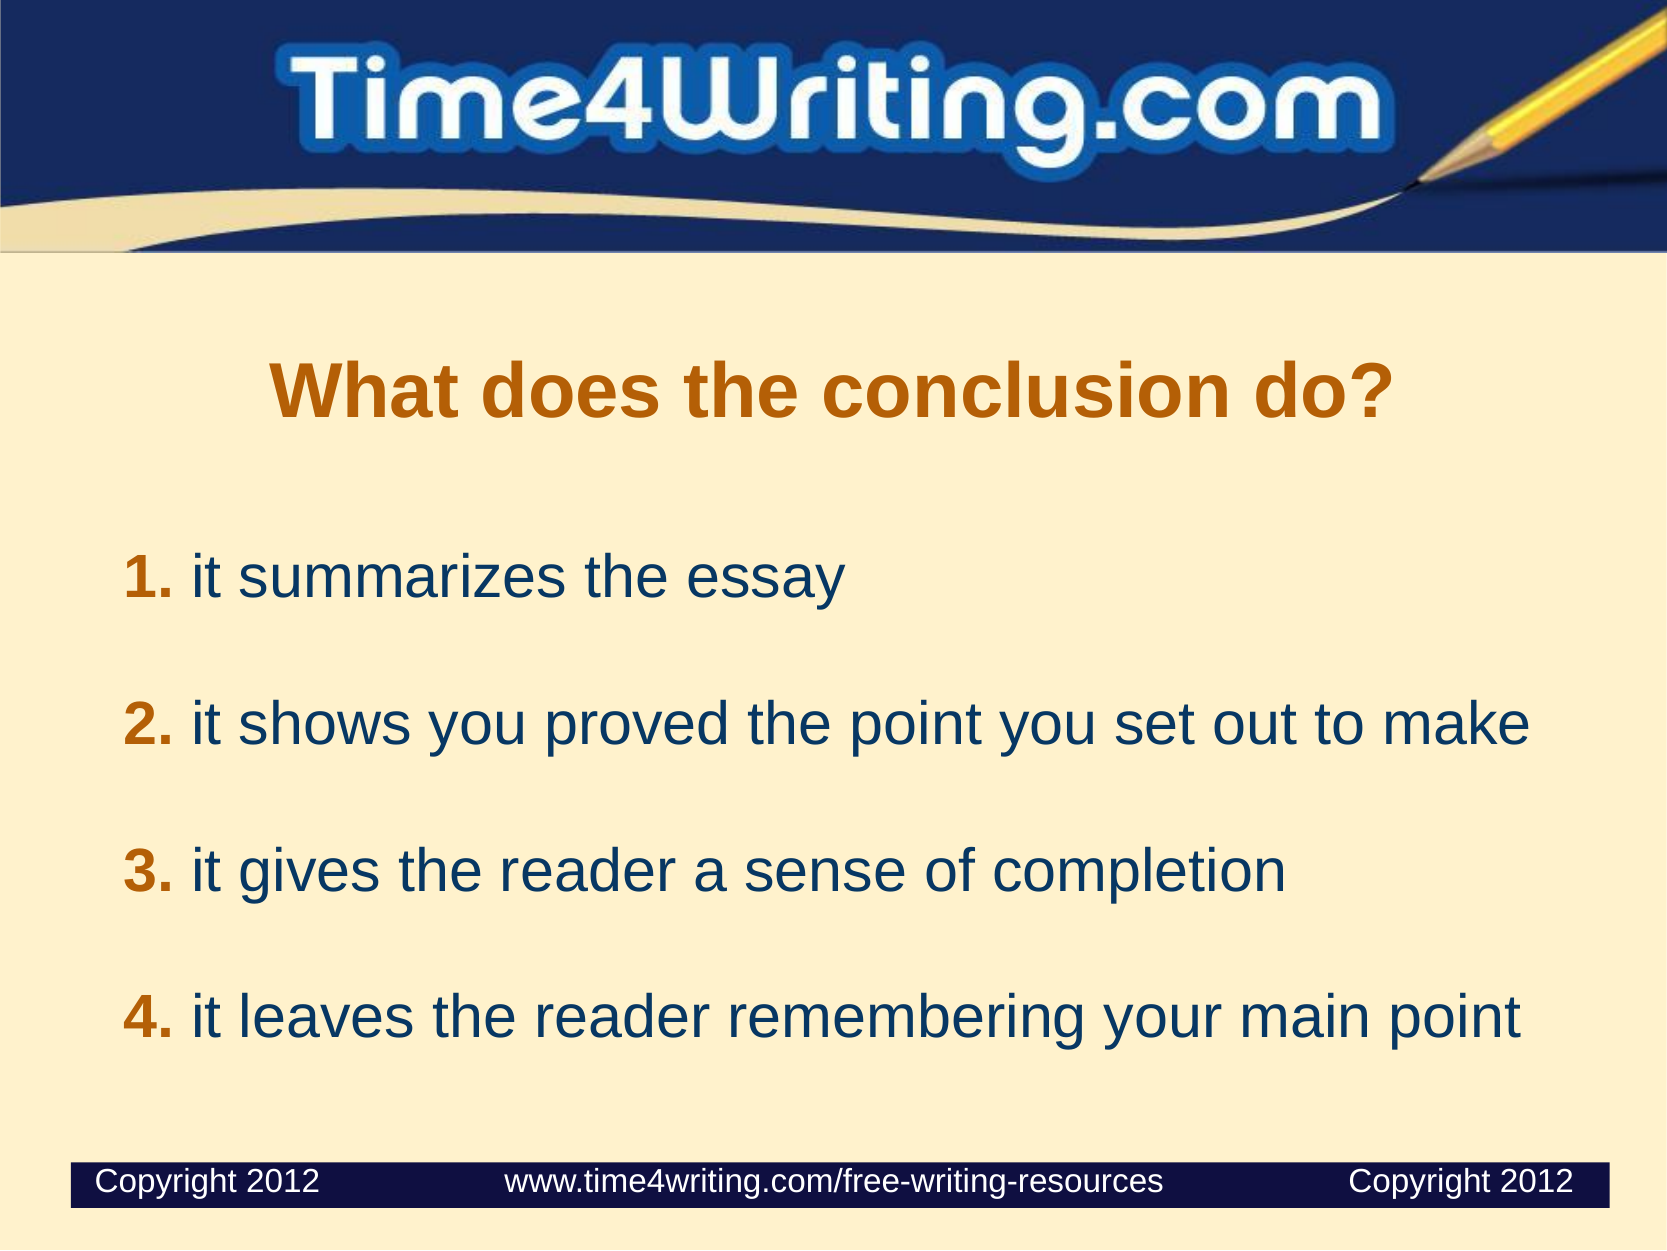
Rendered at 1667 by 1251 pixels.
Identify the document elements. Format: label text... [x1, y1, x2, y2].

text_box [70, 1162, 1610, 1208]
subtitle ﻿ 1. it summarizes the essay 2. it shows you proved the point you set out to make 3. it gives the reader a sense of completion 4. it leaves the reader remembering your main point [116, 450, 1634, 1149]
text_box [0, 0, 1667, 253]
title What does the conclusion do? [150, 333, 1516, 450]
picture [0, 253, 1667, 1250]
text_box Copyright 2012 www.time4writing.com/free-writing-resources Copyright 2012 [83, 1162, 1598, 1201]
